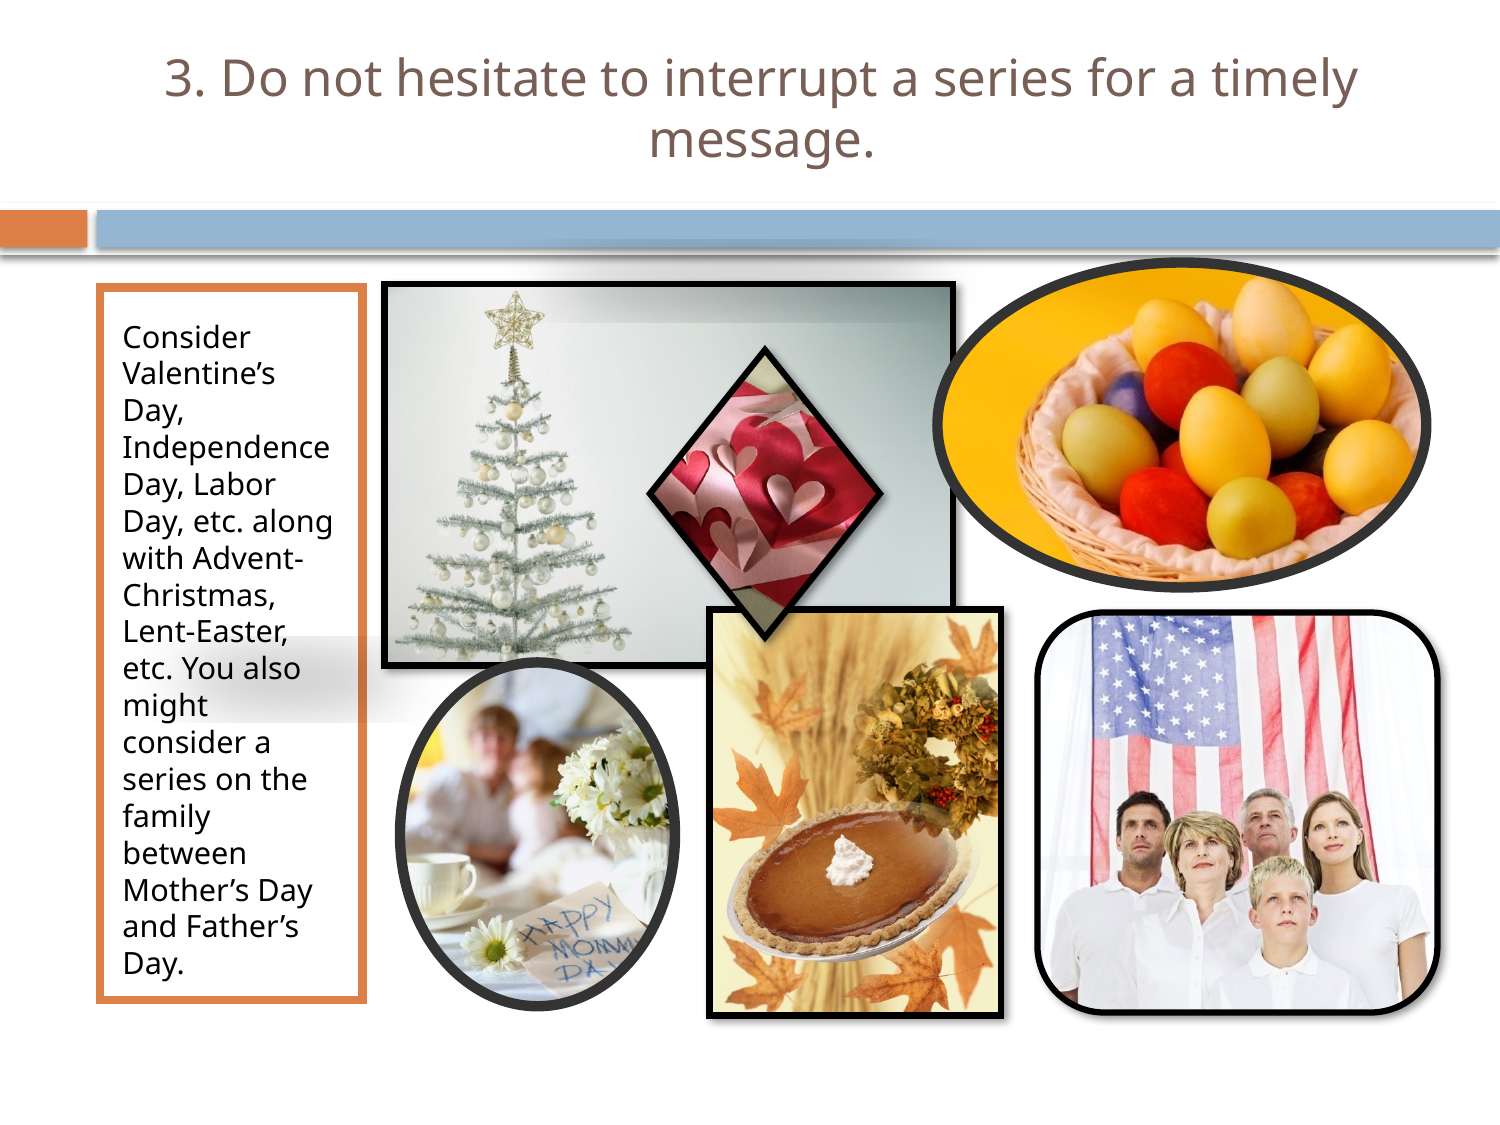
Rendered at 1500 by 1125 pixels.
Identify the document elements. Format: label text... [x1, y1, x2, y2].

picture [387, 262, 1427, 1013]
list Consider Valentine’s Day, Independence Day, Labor Day, etc. along with Advent-Christmas, Lent-Easter, etc. You also might consider a series on the family between Mother’s Day and Father’s Day. [96, 283, 367, 1004]
picture [1037, 612, 1438, 1013]
title 3. Do not hesitate to interrupt a series for a timely message. [99, 37, 1425, 250]
